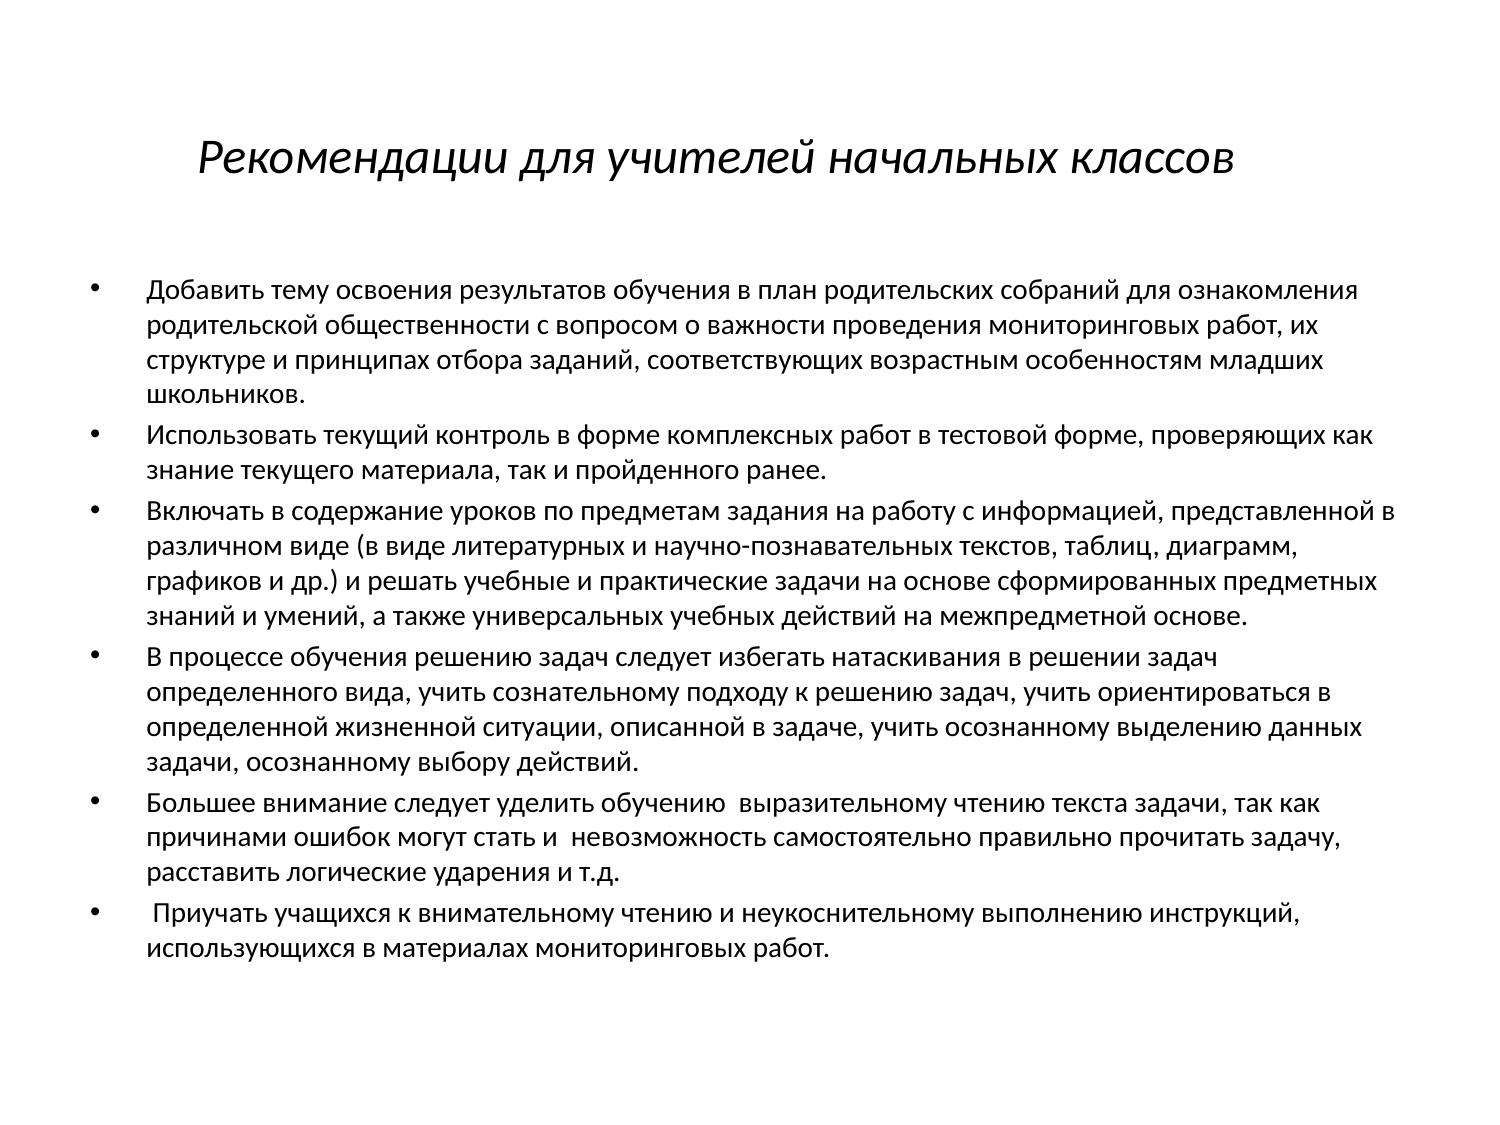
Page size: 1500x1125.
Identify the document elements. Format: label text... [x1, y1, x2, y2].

list Добавить тему освоения результатов обучения в план родительских собраний для ознакомления родительской общественности с вопросом о важности проведения мониторинговых работ, их структуре и принципах отбора заданий, соответствующих возрастным особенностям младших школьников. Использовать текущий контроль в форме комплексных работ в тестовой форме, проверяющих как знание текущего материала, так и пройденного ранее. Включать в содержание уроков по предметам задания на работу с информацией, представленной в различном виде (в виде литературных и научно-познавательных текстов, таблиц, диаграмм, графиков и др.) и решать учебные и практические задачи на основе сформированных предметных знаний и умений, а также универсальных учебных действий на межпредметной основе. В процессе обучения решению задач следует избегать натаскивания в решении задач определенного вида, учить сознательному подходу к решению задач, учить ориентироваться в определенной жизненной ситуации, описанной в задаче, учить осознанному выделению данных задачи, осознанному выбору действий. Большее внимание следует уделить обучению выразительному чтению текста задачи, так как причинами ошибок могут стать и невозможность самостоятельно правильно прочитать задачу, расставить логические ударения и т.д. Приучать учащихся к внимательному чтению и неукоснительному выполнению инструкций, использующихся в материалах мониторинговых работ. [75, 262, 1425, 1005]
title Рекомендации для учителей начальных классов [147, 78, 1286, 229]
